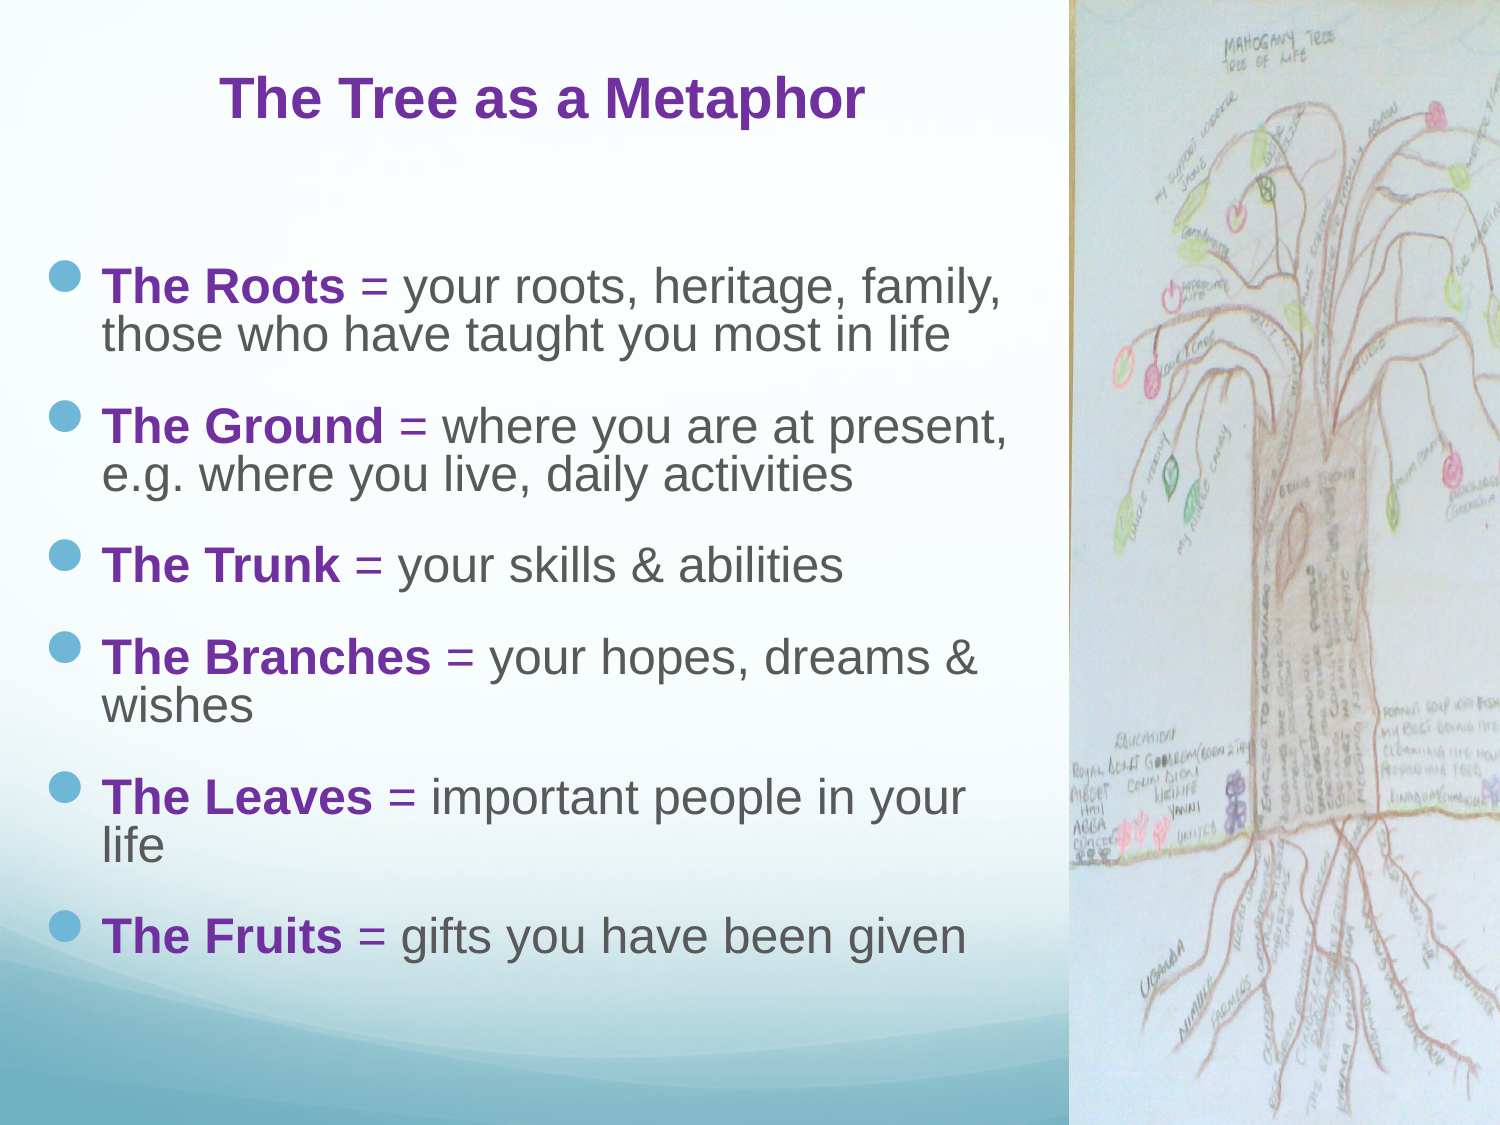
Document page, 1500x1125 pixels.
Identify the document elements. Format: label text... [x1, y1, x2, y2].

picture [1068, 0, 1500, 1125]
list The Tree as a Metaphor The Roots = your roots, heritage, family, those who have taught you most in life The Ground = where you are at present, e.g. where you live, daily activities The Trunk = your skills & abilities The Branches = your hopes, dreams & wishes The Leaves = important people in your life The Fruits = gifts you have been given [29, 66, 1057, 1035]
